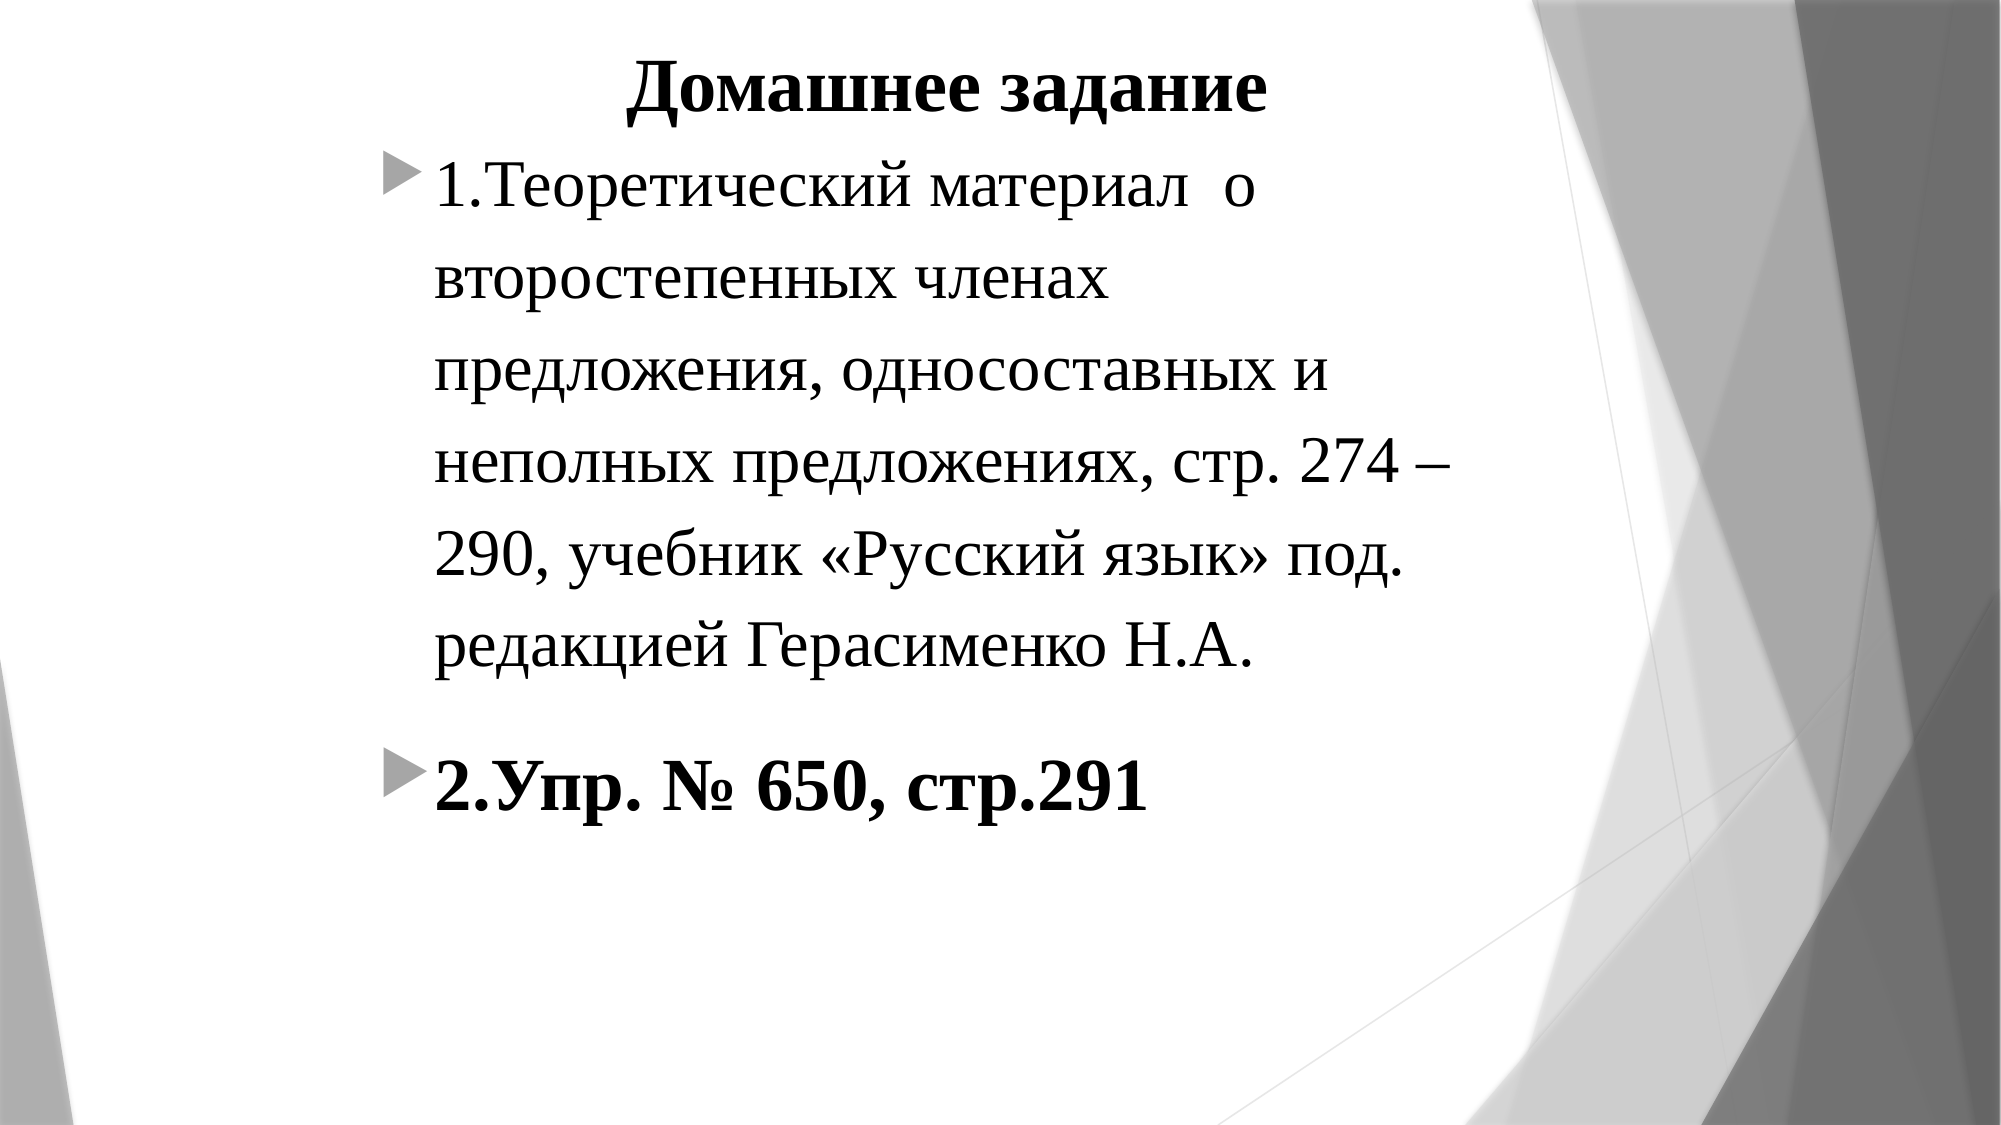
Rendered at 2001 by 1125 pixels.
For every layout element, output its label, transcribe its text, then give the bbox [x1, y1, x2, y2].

title Домашнее задание [373, 27, 1522, 120]
list 1.Теоретический материал о второстепенных членах предложения, односоставных и неполных предложениях, стр. 274 – 290, учебник «Русский язык» под. редакцией Герасименко Н.А. 2.Упр. № 650, стр.291 [363, 120, 1522, 1105]
